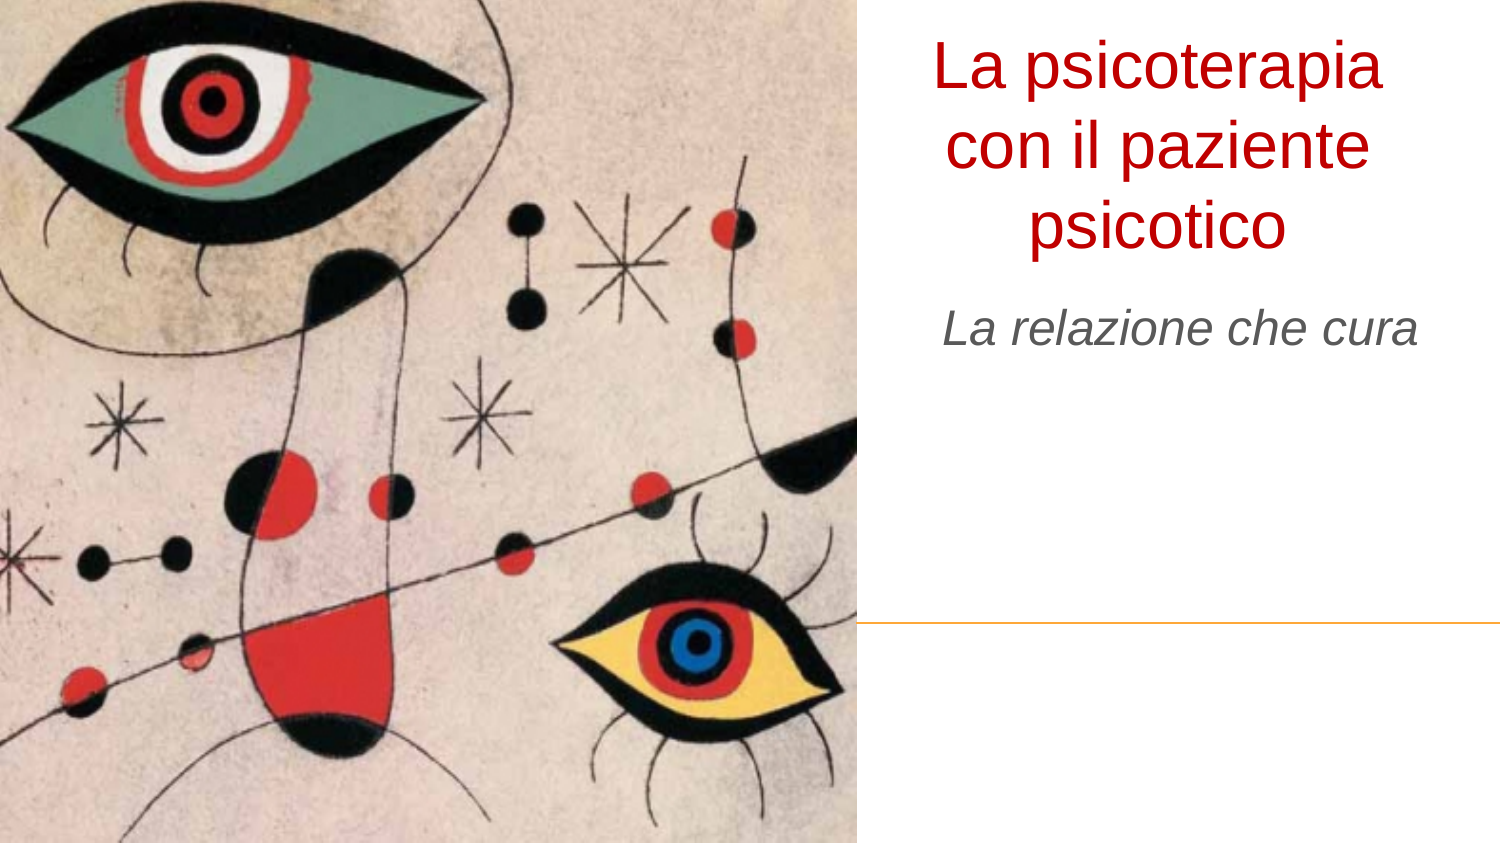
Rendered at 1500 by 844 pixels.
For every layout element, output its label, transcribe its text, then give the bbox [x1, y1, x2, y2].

picture [0, 0, 857, 843]
title La psicoterapia con il paziente psicotico [860, 20, 1461, 357]
subtitle La relazione che cura [862, 280, 1500, 363]
